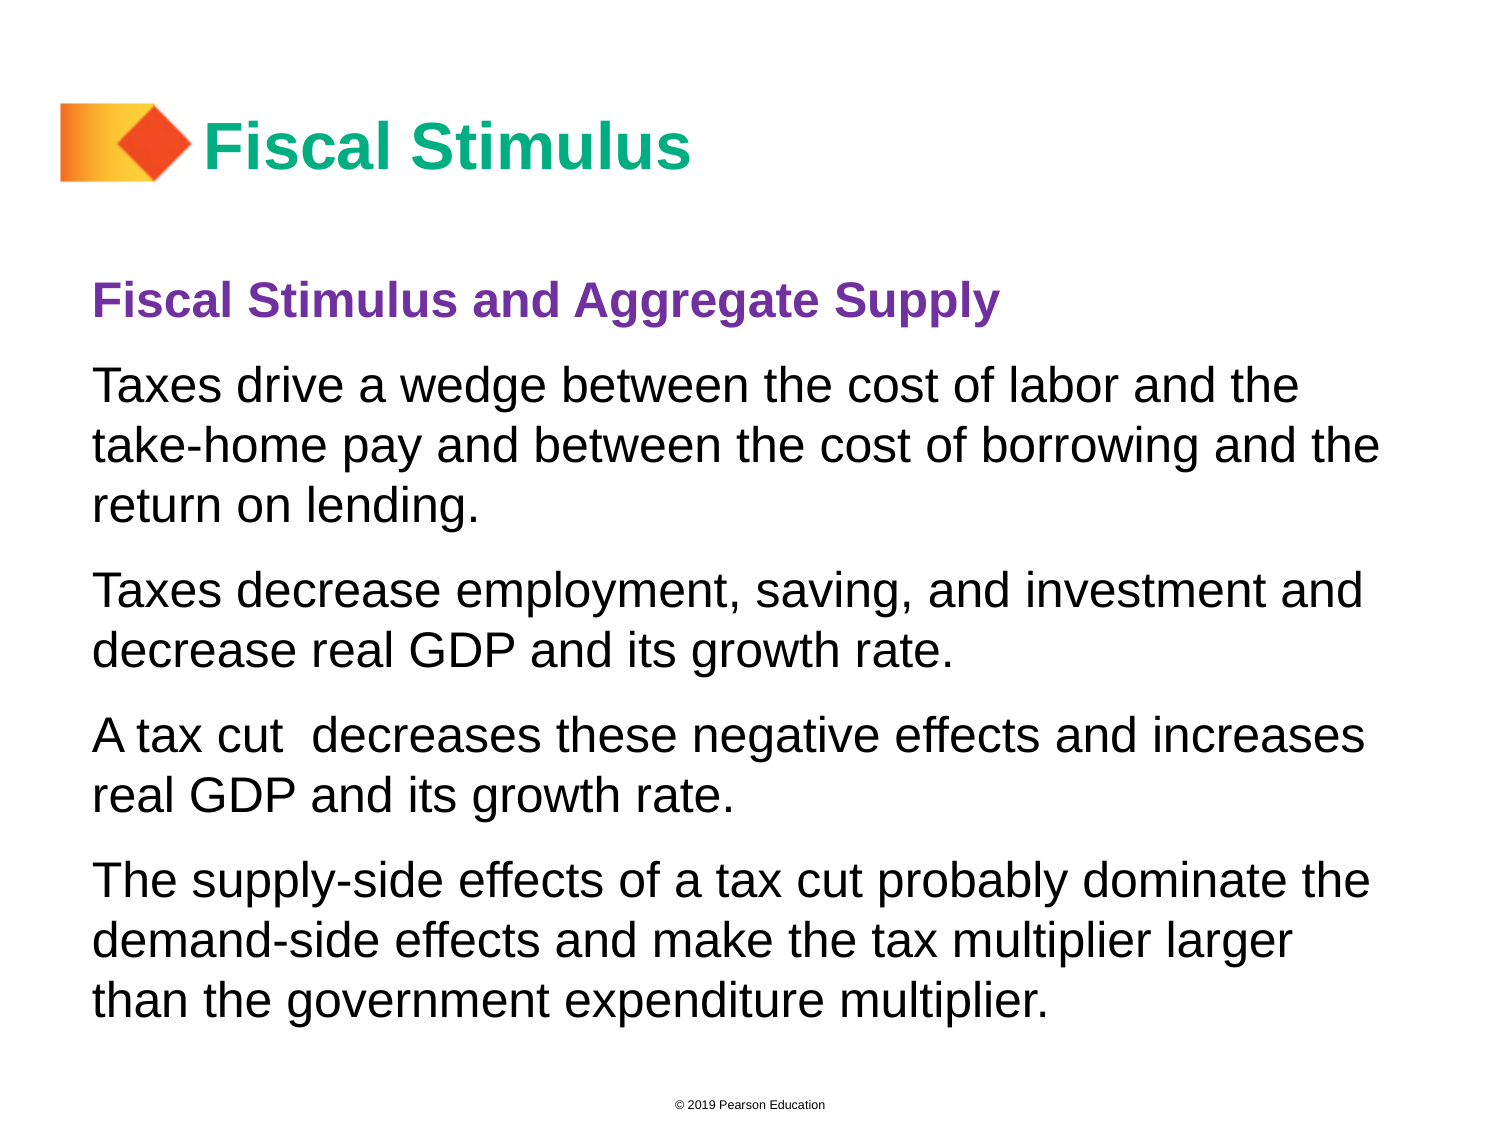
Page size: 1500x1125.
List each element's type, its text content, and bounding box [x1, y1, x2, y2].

picture [59, 102, 188, 184]
list Fiscal Stimulus and Aggregate Supply Taxes drive a wedge between the cost of labor and the take-home pay and between the cost of borrowing and the return on lending. Taxes decrease employment, saving, and investment and decrease real GDP and its growth rate. A tax cut decreases these negative effects and increases real GDP and its growth rate. The supply-side effects of a tax cut probably dominate the demand-side effects and make the tax multiplier larger than the government expenditure multiplier. [59, 259, 1410, 1038]
title Fiscal Stimulus [188, 50, 1364, 236]
